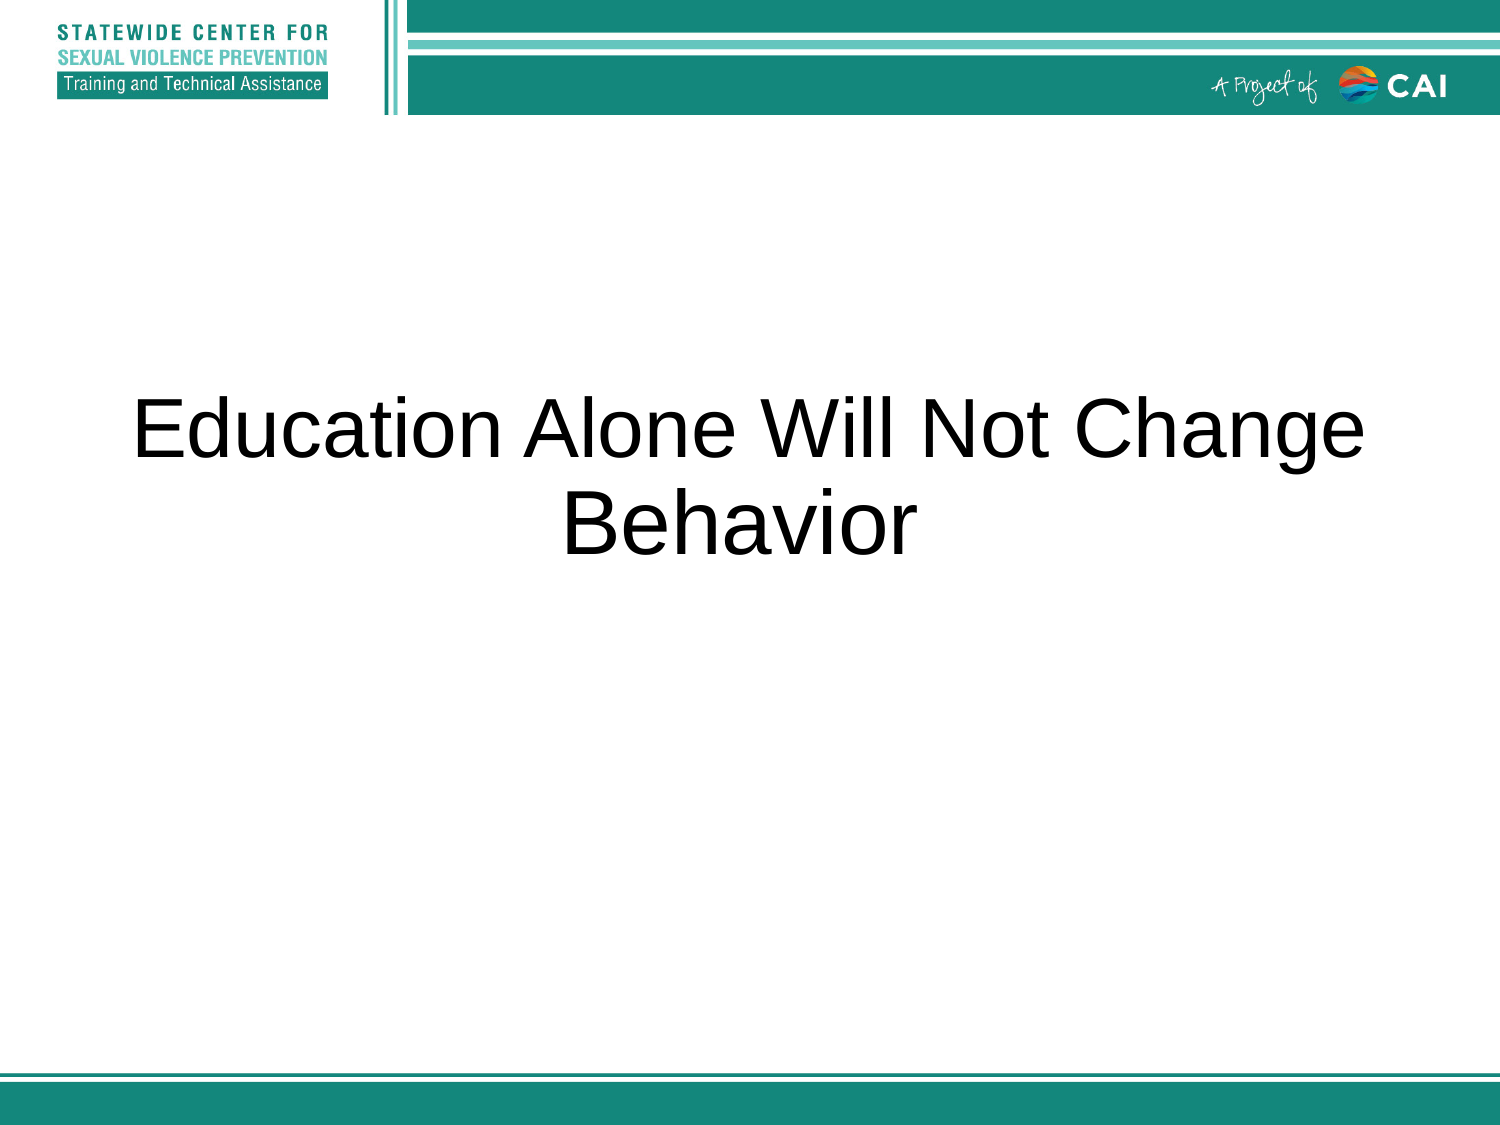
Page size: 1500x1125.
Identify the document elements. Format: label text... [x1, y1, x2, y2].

list Education Alone Will Not Change Behavior [93, 377, 1407, 584]
picture [0, 0, 1500, 1125]
